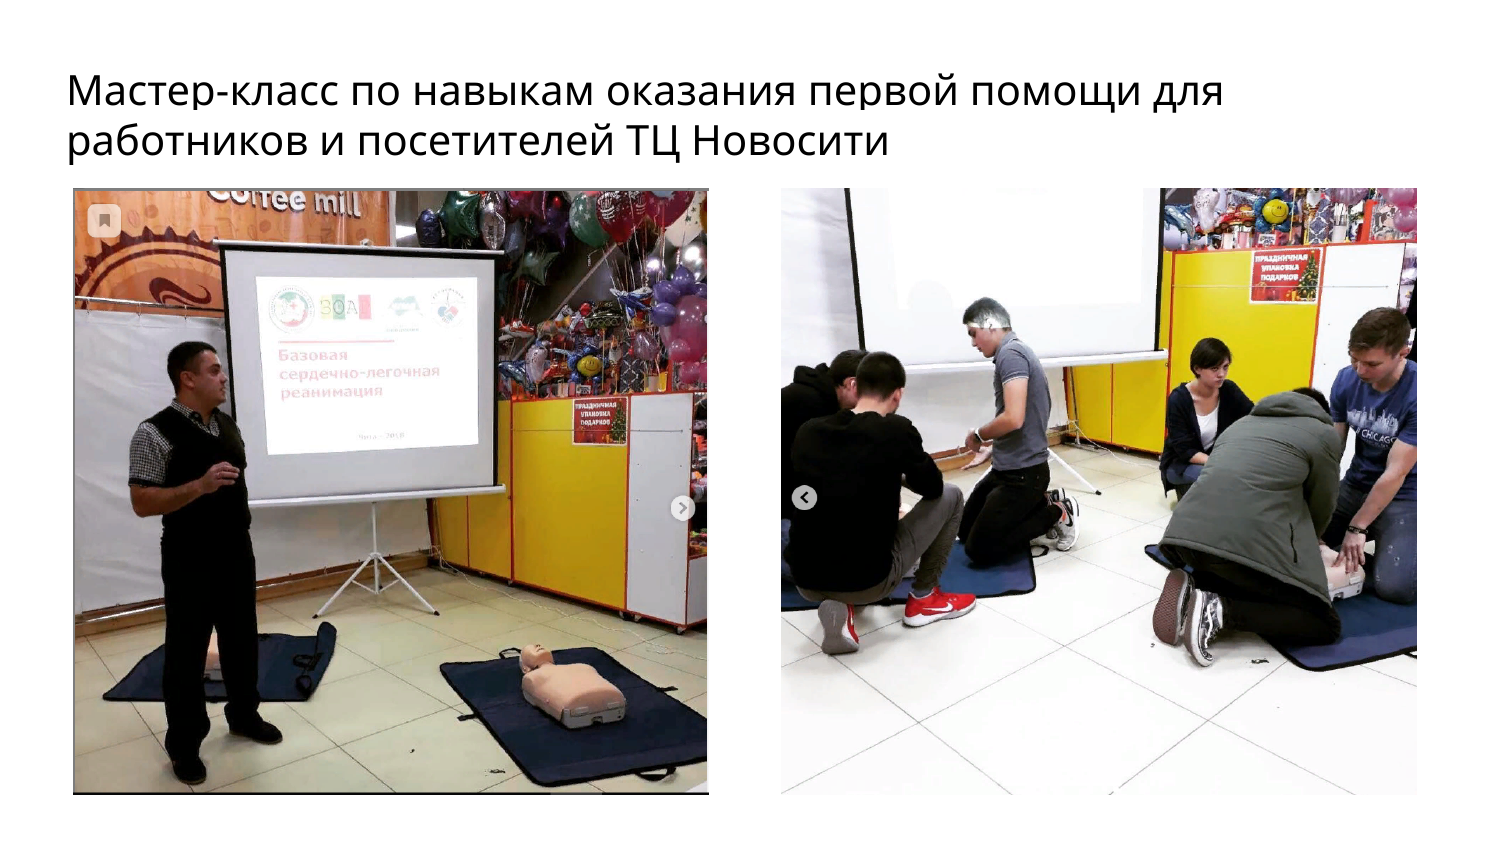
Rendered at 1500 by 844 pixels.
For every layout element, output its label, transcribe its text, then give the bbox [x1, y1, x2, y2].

picture [72, 188, 709, 795]
title Мастер-класс по навыкам оказания первой помощи для работников и посетителей ТЦ Новосити [51, 48, 1449, 167]
picture [780, 188, 1417, 795]
